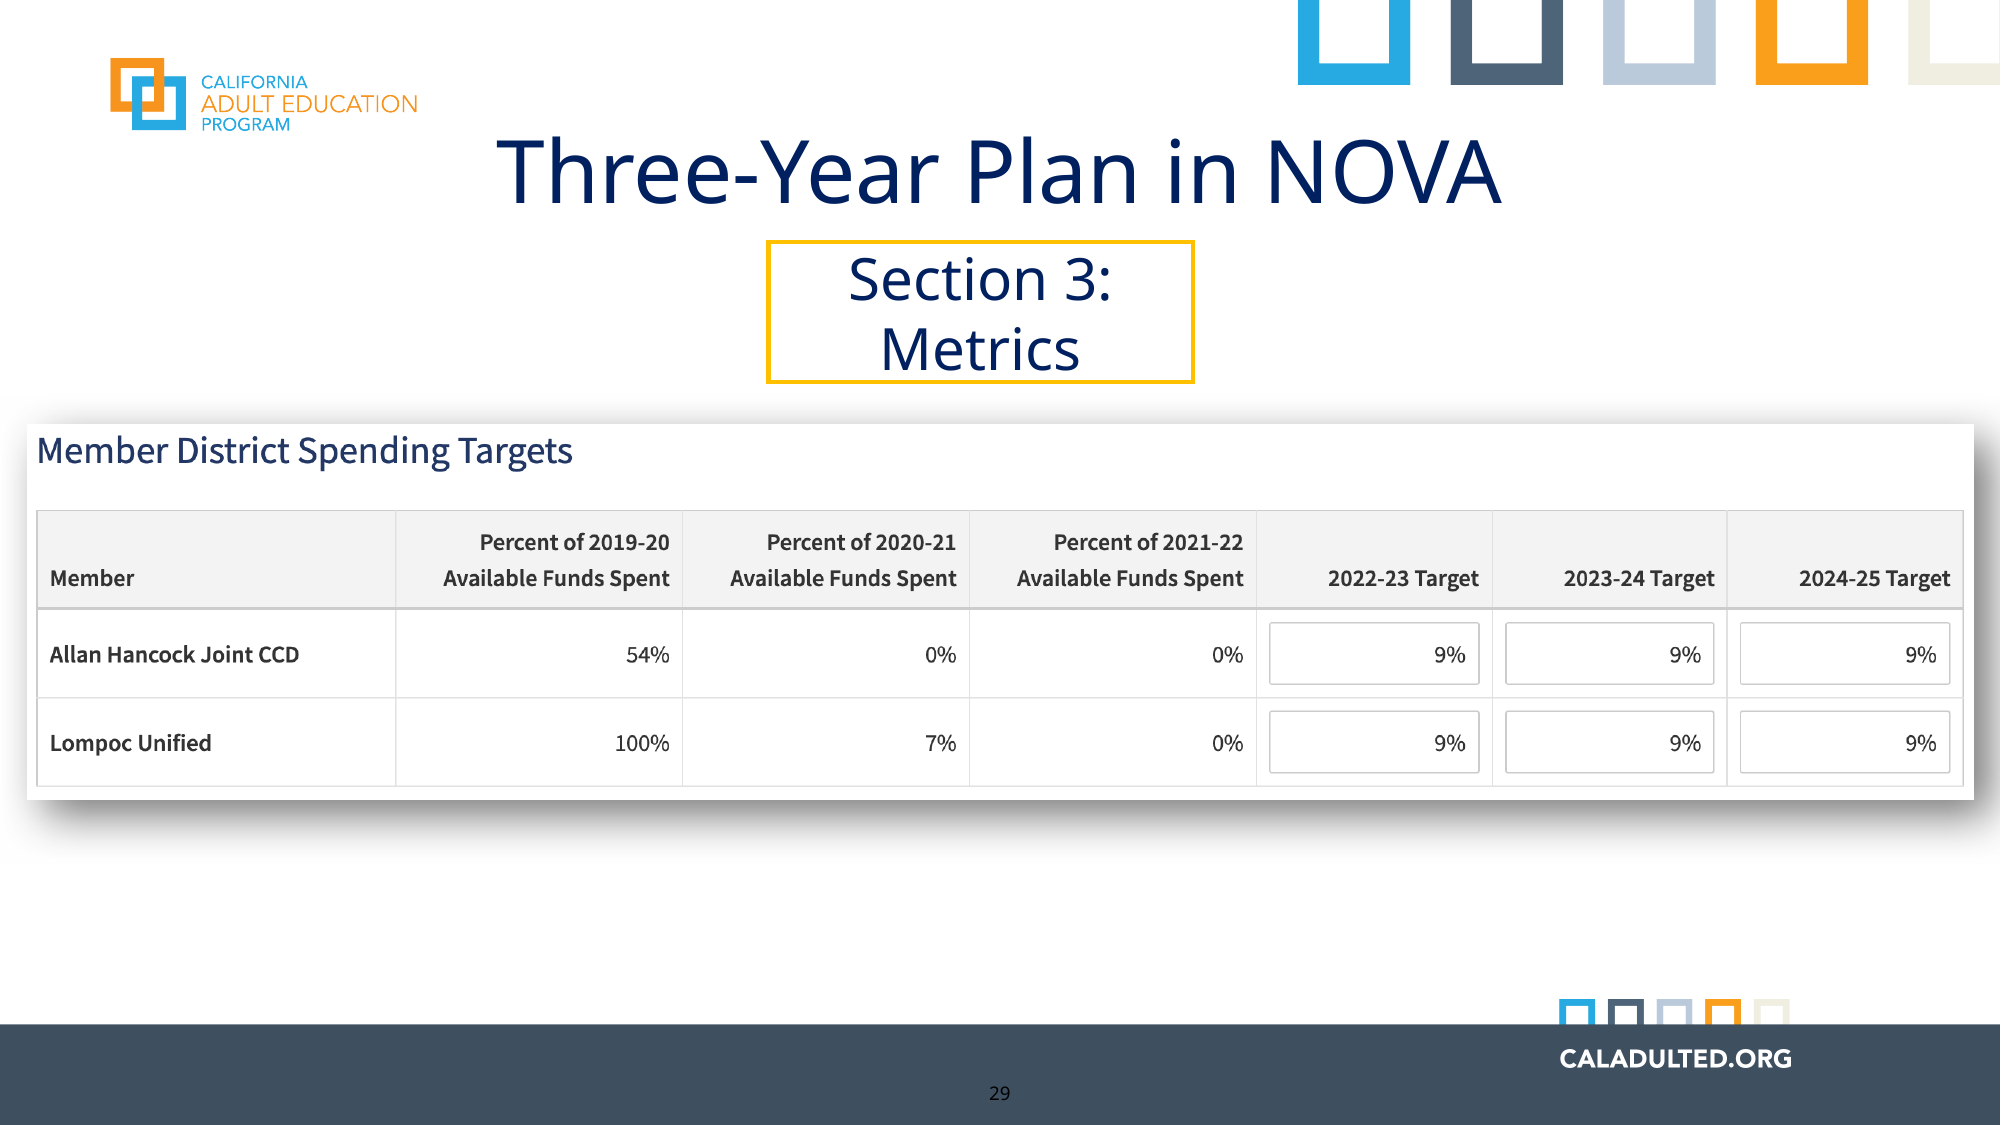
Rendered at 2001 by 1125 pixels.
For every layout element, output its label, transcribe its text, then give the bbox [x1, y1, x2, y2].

title Three-Year Plan in NOVA [136, 59, 1863, 278]
text_box Section 3: Metrics [768, 241, 1193, 382]
picture [0, 0, 2000, 1125]
slide_number 29 [980, 1072, 1022, 1113]
